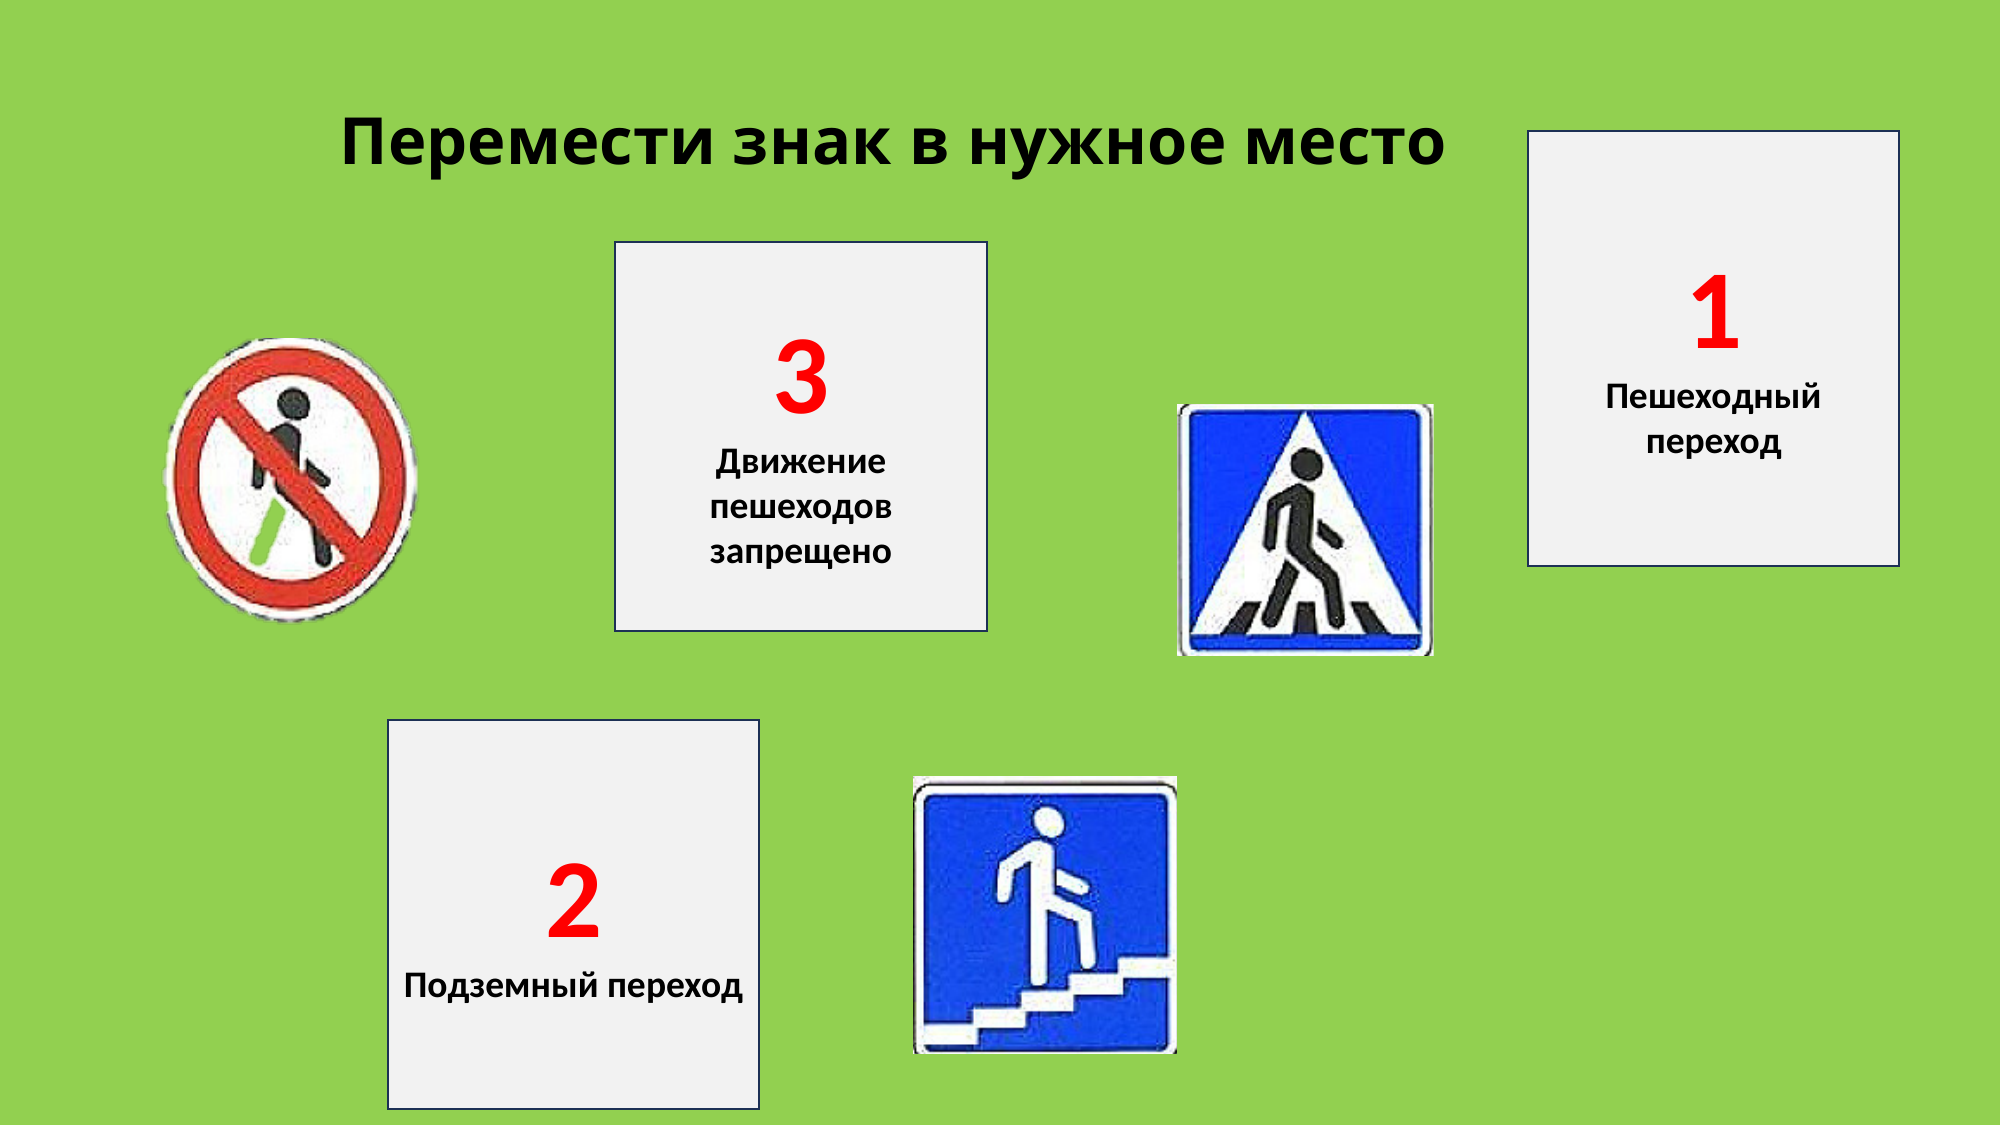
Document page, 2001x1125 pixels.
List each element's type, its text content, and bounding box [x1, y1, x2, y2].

picture [913, 776, 1177, 1054]
text_box 2 Подземный переход [387, 719, 760, 1110]
text_box 1 Пешеходный переход [1527, 130, 1900, 567]
text_box 3 Движение пешеходов запрещено [614, 241, 988, 632]
picture [137, 337, 426, 634]
picture [1176, 404, 1434, 656]
title Перемести знак в нужное место [137, 100, 1863, 187]
